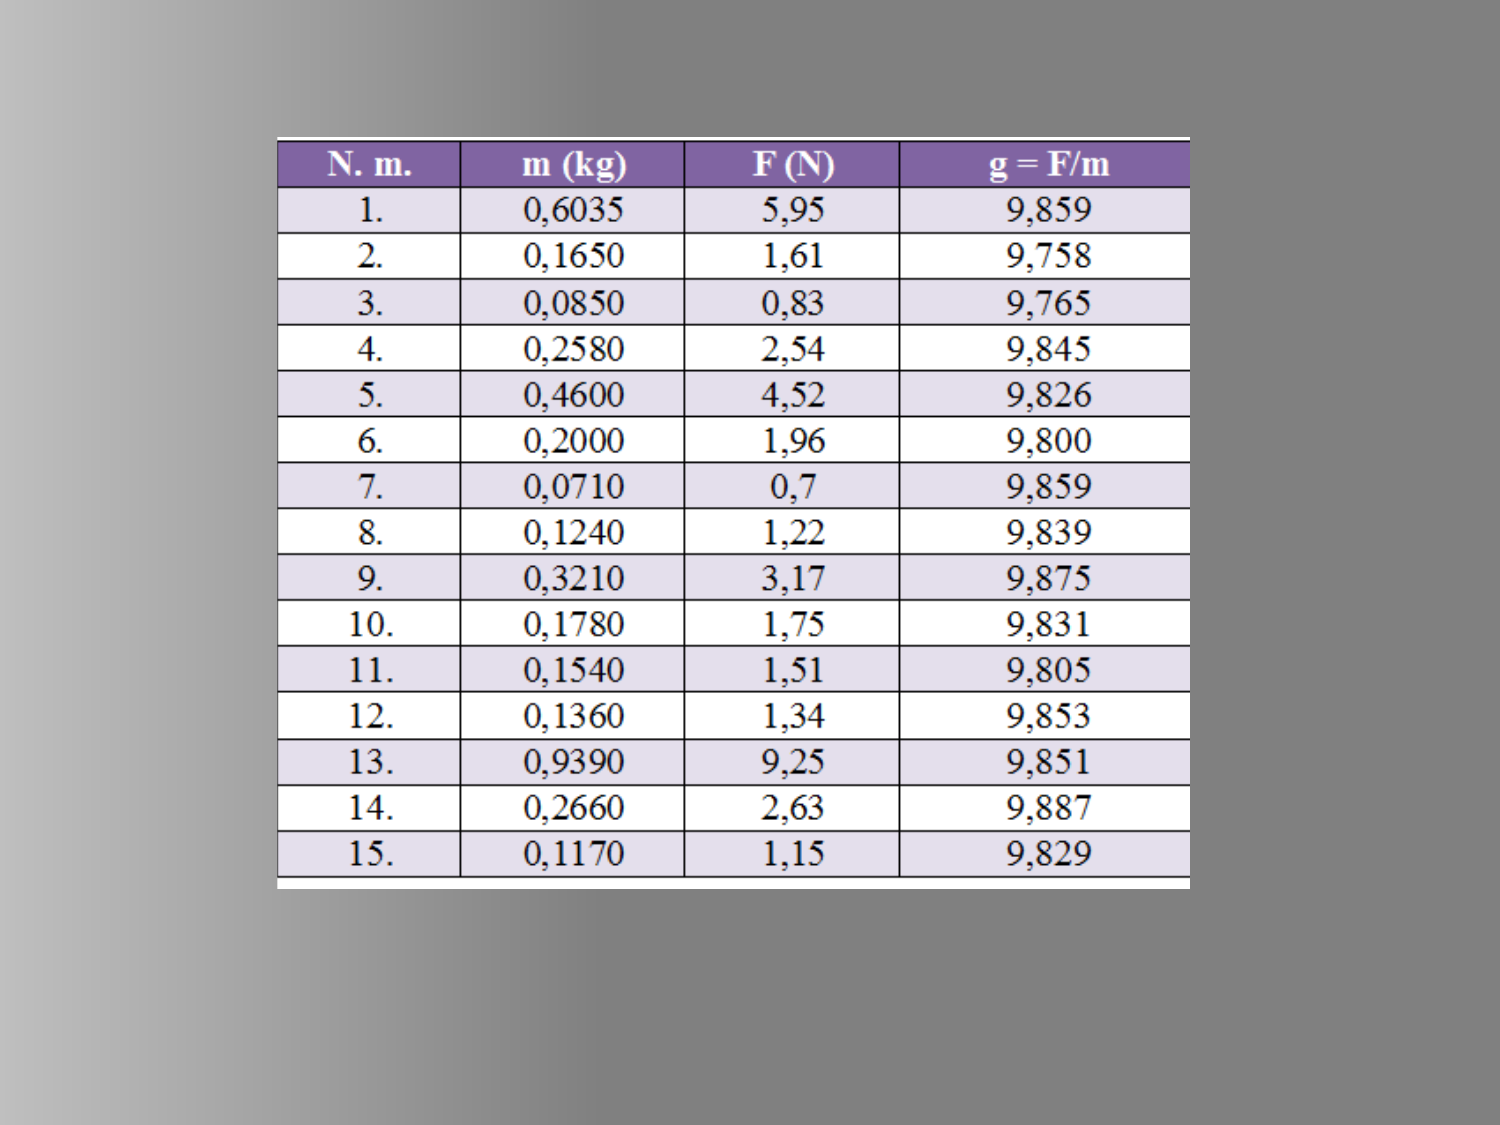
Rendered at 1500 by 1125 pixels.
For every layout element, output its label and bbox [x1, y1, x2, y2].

picture [277, 136, 1191, 889]
